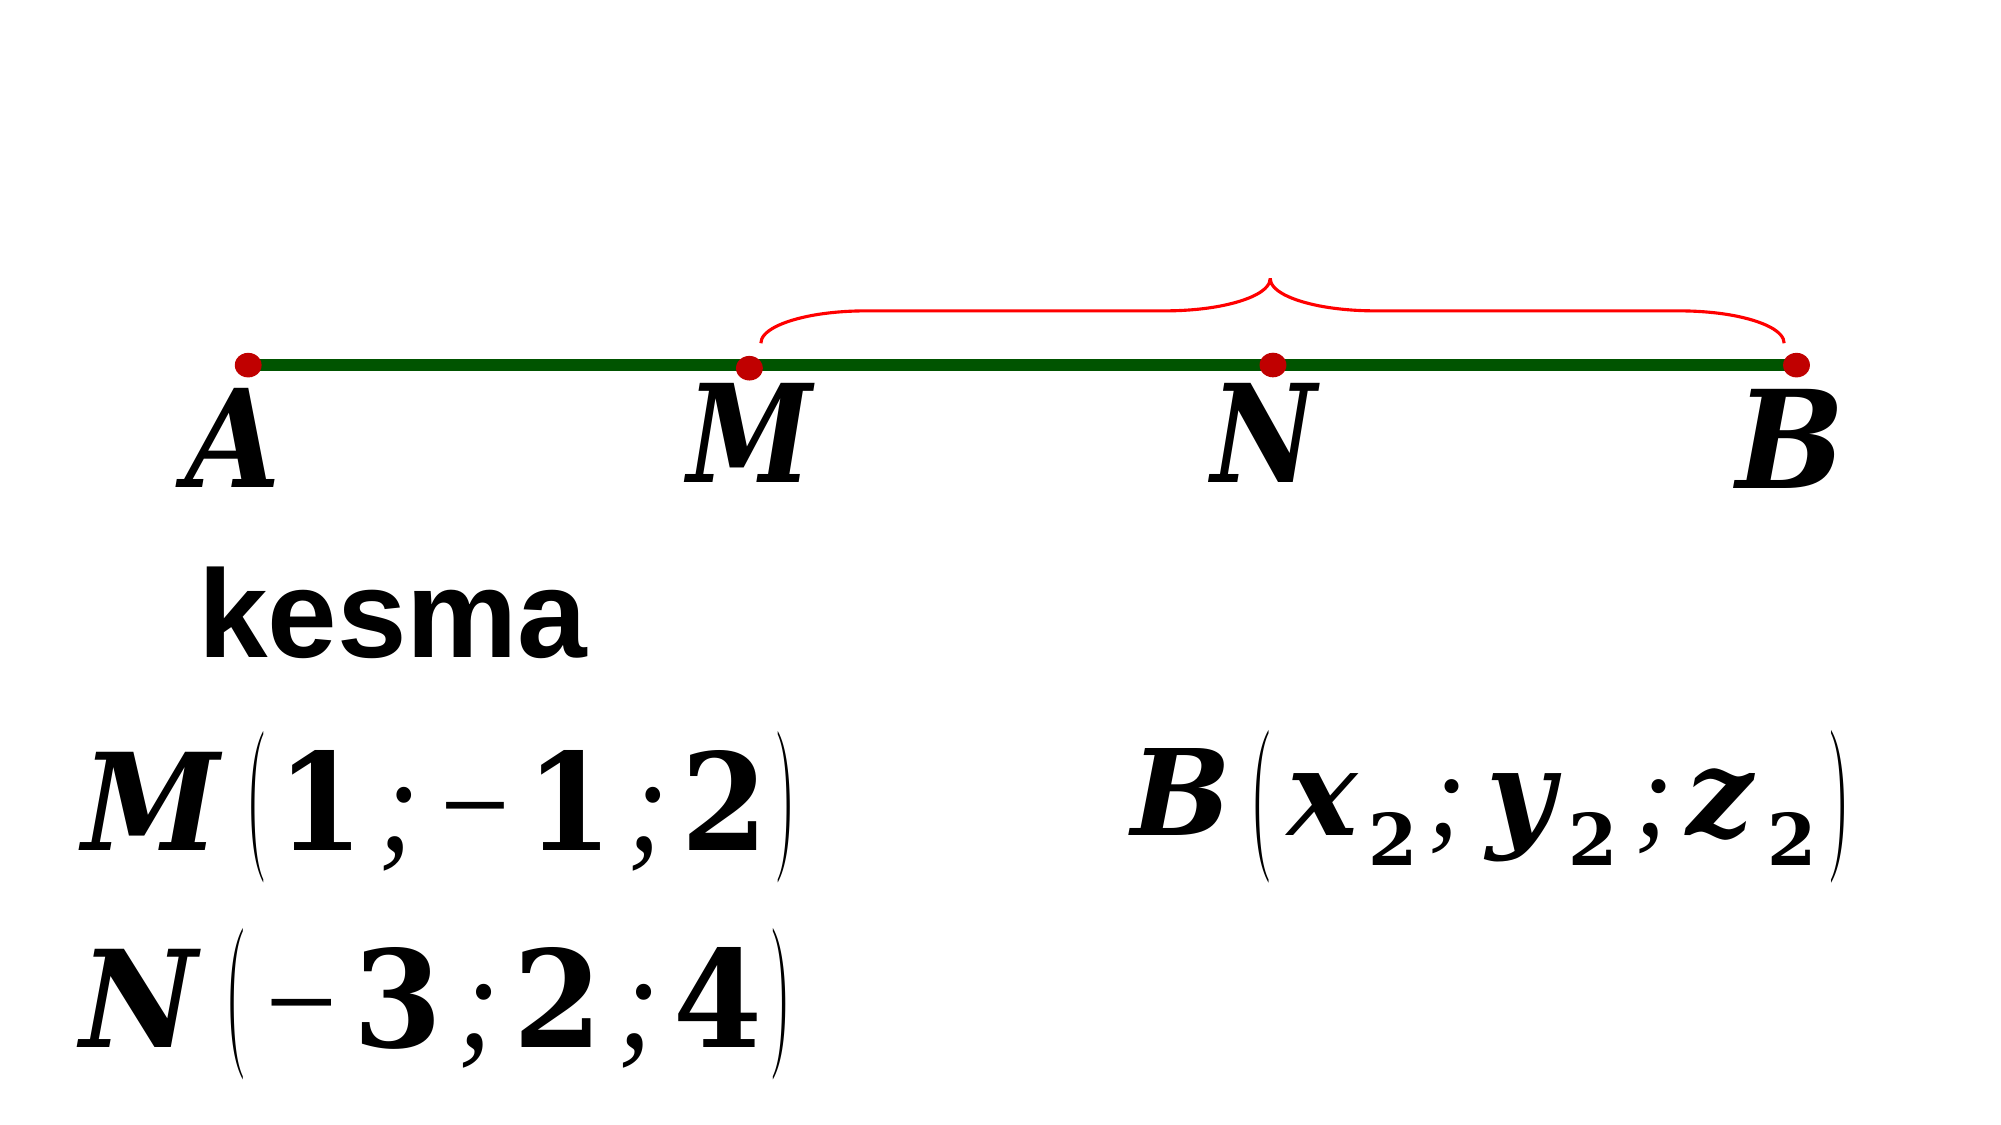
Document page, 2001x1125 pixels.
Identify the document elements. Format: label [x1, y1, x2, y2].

text_box [760, 278, 1785, 344]
text_box [234, 352, 262, 378]
text_box [1259, 366, 1287, 378]
text_box [736, 355, 762, 364]
text_box [735, 366, 763, 381]
text_box [1783, 352, 1810, 378]
text_box [1259, 352, 1287, 364]
